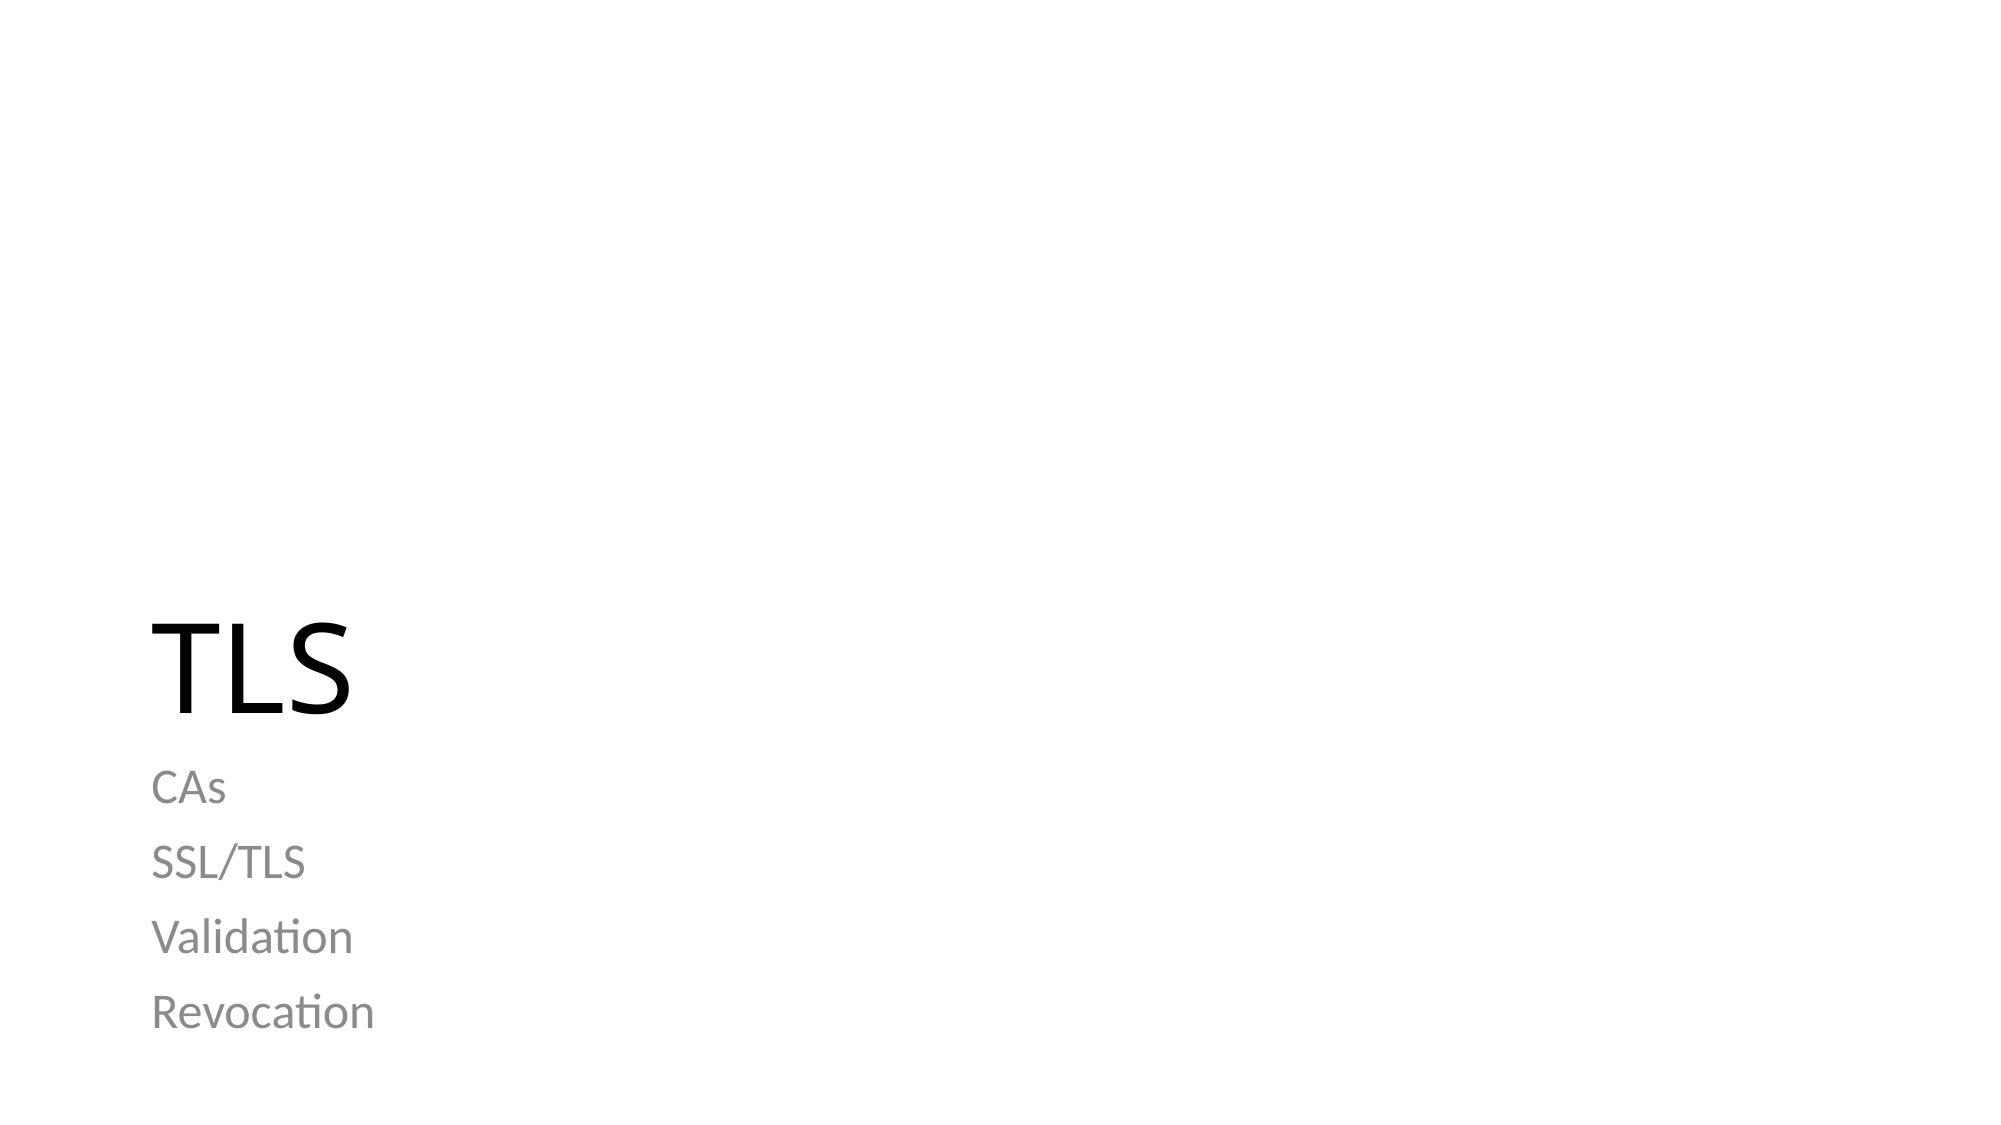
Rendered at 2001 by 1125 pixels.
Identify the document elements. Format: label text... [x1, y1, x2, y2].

list CAs SSL/TLS Validation Revocation [136, 752, 1862, 1071]
title TLS [136, 280, 1862, 749]
